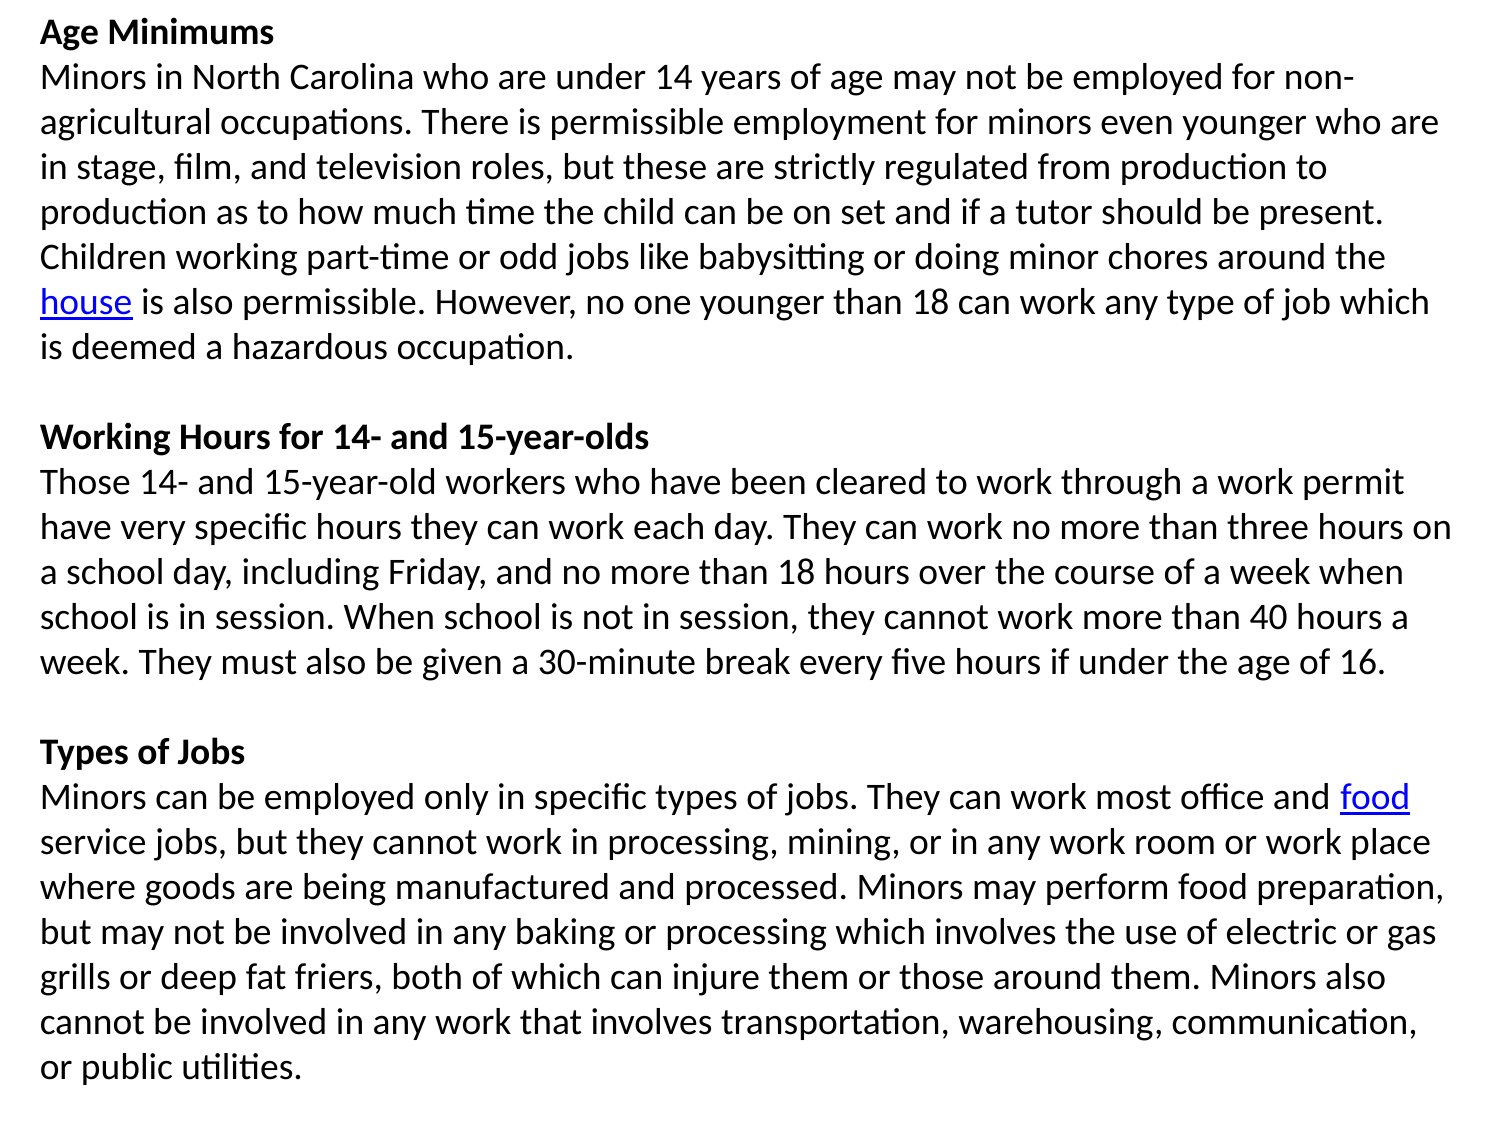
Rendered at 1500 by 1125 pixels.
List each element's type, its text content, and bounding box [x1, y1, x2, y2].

text_box Age Minimums Minors in North Carolina who are under 14 years of age may not be employed for non-agricultural occupations. There is permissible employment for minors even younger who are in stage, film, and television roles, but these are strictly regulated from production to production as to how much time the child can be on set and if a tutor should be present. Children working part-time or odd jobs like babysitting or doing minor chores around the house is also permissible. However, no one younger than 18 can work any type of job which is deemed a hazardous occupation. Working Hours for 14- and 15-year-olds Those 14- and 15-year-old workers who have been cleared to work through a work permit have very specific hours they can work each day. They can work no more than three hours on a school day, including Friday, and no more than 18 hours over the course of a week when school is in session. When school is not in session, they cannot work more than 40 hours a week. They must also be given a 30-minute break every five hours if under the age of 16. Types of Jobs Minors can be employed only in specific types of jobs. They can work most office and food service jobs, but they cannot work in processing, mining, or in any work room or work place where goods are being manufactured and processed. Minors may perform food preparation, but may not be involved in any baking or processing which involves the use of electric or gas grills or deep fat friers, both of which can injure them or those around them. Minors also cannot be involved in any work that involves transportation, warehousing, communication, or public utilities. [24, 0, 1475, 1125]
